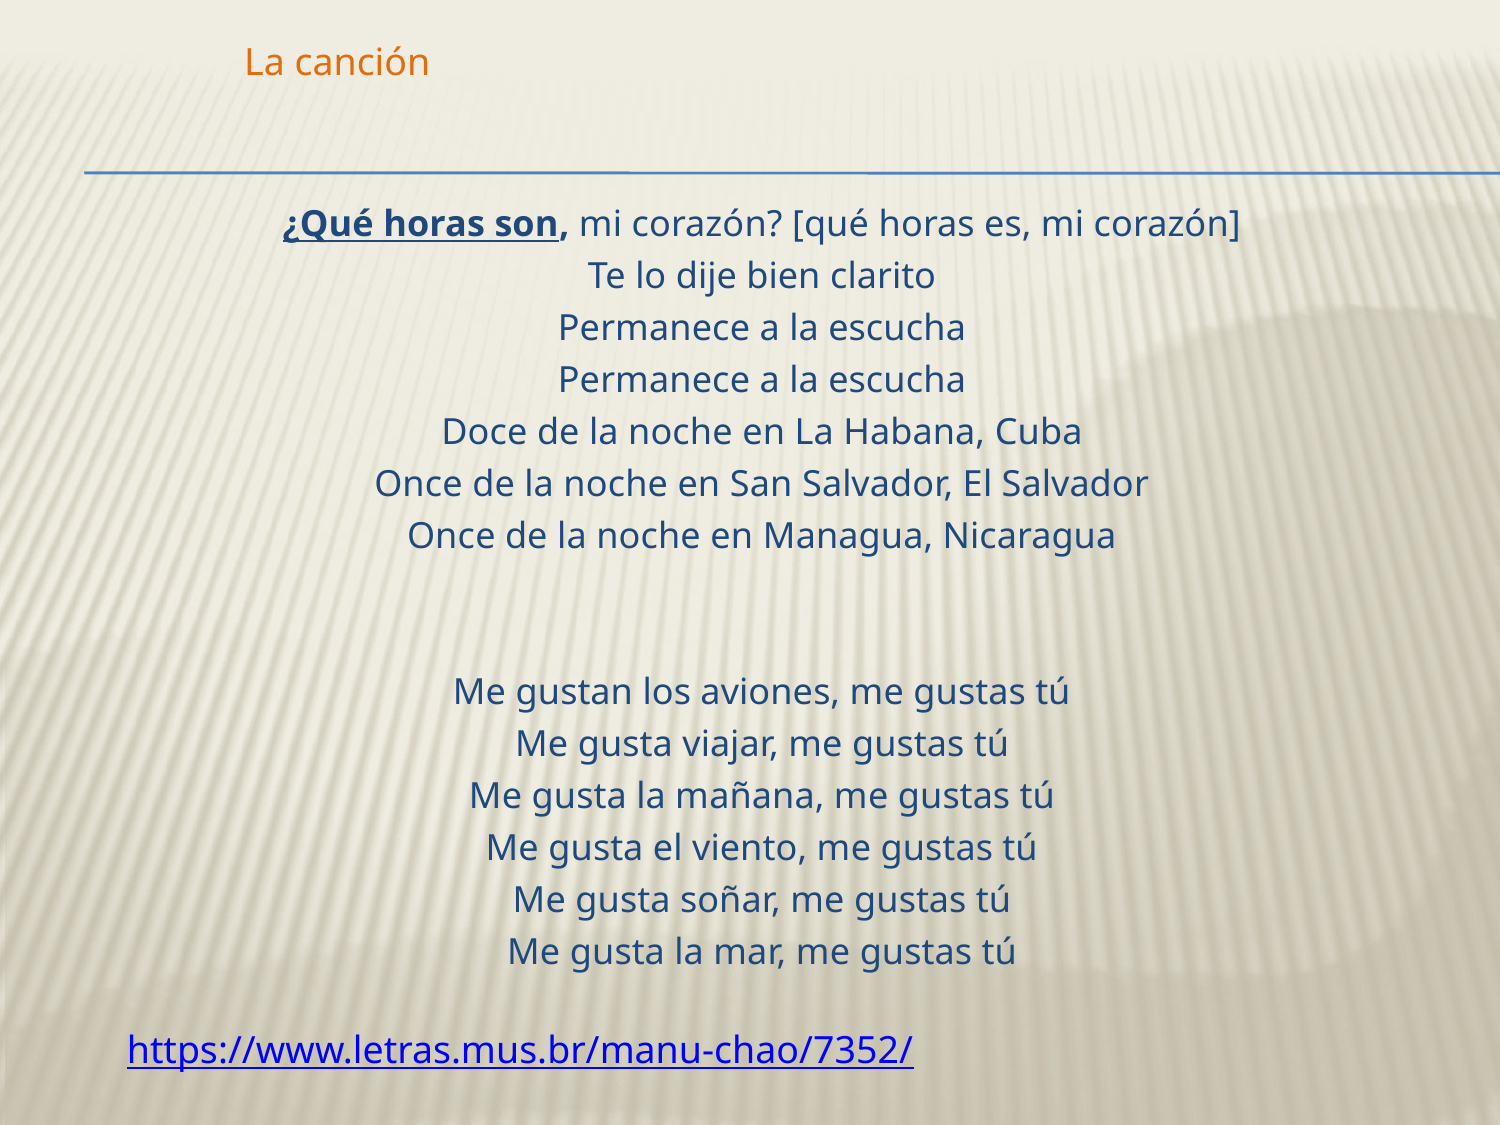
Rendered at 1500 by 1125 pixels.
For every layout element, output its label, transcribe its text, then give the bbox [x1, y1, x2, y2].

text_box https://www.letras.mus.br/manu-chao/7352/ [112, 1018, 1500, 1085]
list ¿Qué horas son, mi corazón? [qué horas es, mi corazón] Te lo dije bien clarito Permanece a la escucha Permanece a la escucha Doce de la noche en La Habana, Cuba Once de la noche en San Salvador, El Salvador Once de la noche en Managua, Nicaragua Me gustan los aviones, me gustas tú Me gusta viajar, me gustas tú Me gusta la mañana, me gustas tú Me gusta el viento, me gustas tú Me gusta soñar, me gustas tú Me gusta la mar, me gustas tú [50, 184, 1475, 998]
text_box La canción [229, 30, 456, 91]
